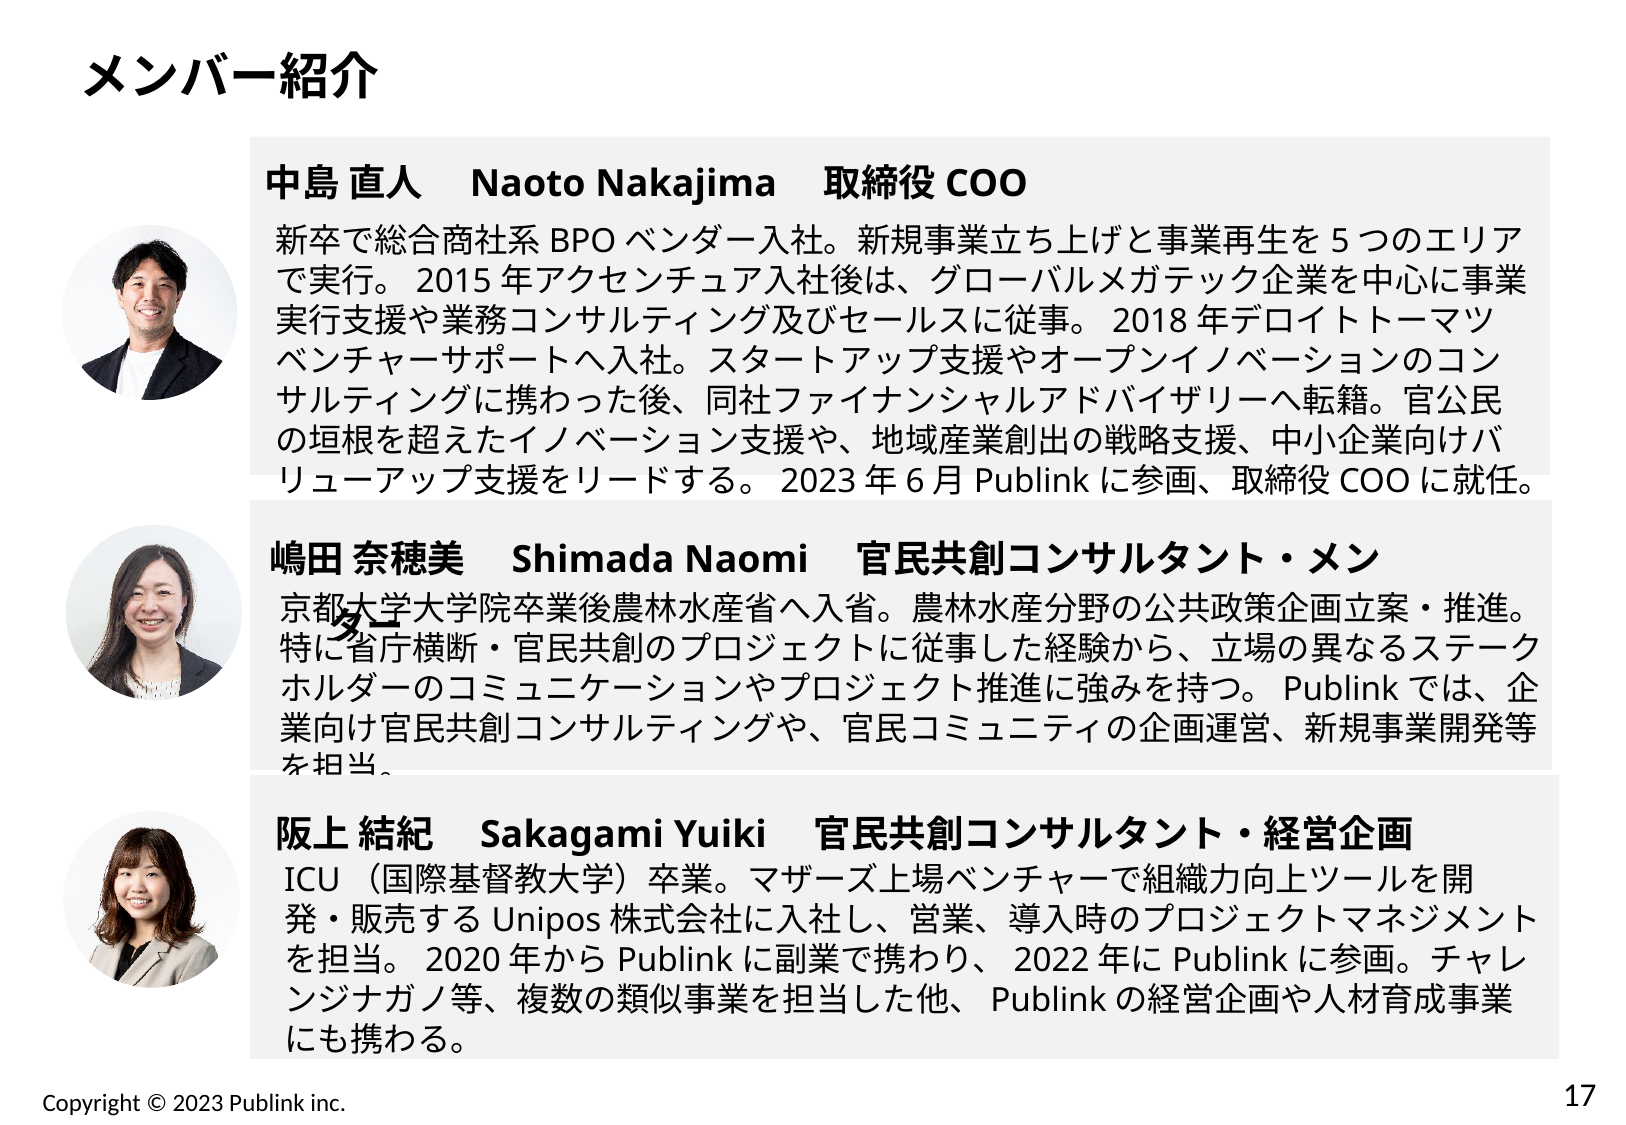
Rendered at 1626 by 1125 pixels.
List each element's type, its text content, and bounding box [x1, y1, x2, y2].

picture [62, 224, 238, 401]
picture [62, 810, 241, 989]
text_box ICU（国際基督教大学）卒業。マザーズ上場ベンチャーで組織力向上ツールを開発・販売するUnipos株式会社に入社し、営業、導入時のプロジェクトマネジメントを担当。2020年からPublinkに副業で携わり、2022年にPublinkに参画。チャレンジナガノ等、複数の類似事業を担当した他、Publinkの経営企画や人材育成事業にも携わる。 [284, 858, 1541, 980]
list メンバー紹介 [64, 36, 970, 114]
picture [65, 524, 243, 701]
slide_number 16 [1245, 1062, 1612, 1123]
footer Copyright © 2023 Publink inc. [27, 1079, 695, 1107]
text_box [248, 498, 1554, 772]
text_box 京都大学大学院卒業後農林水産省へ入省。農林水産分野の公共政策企画立案・推進。特に省庁横断・官民共創のプロジェクトに従事した経験から、立場の異なるステークホルダーのコミュニケーションやプロジェクト推進に強みを持つ。Publinkでは、企業向け官民共創コンサルティングや、官民コミュニティの企画運営、新規事業開発等を担当。 [279, 587, 1545, 690]
text_box [1524, 1061, 1625, 1122]
text_box [248, 134, 1552, 477]
text_box 阪上 結紀 Sakagami Yuiki 官民共創コンサルタント・経営企画 [275, 787, 1500, 882]
text_box 新卒で総合商社系BPOベンダー入社。新規事業立ち上げと事業再生を5つのエリアで実行。2015年アクセンチュア入社後は、グローバルメガテック企業を中心に事業実行支援や業務コンサルティング及びセールスに従事。2018年デロイトトーマツ ベンチャーサポートへ入社。スタートアップ支援やオープンイノベーションのコンサルティングに携わった後、同社ファイナンシャルアドバイザリーへ転籍。官公民の垣根を超えたイノベーション支援や、地域産業創出の戦略支援、中小企業向けバリューアップ支援をリードする。2023年6月Publinkに参画、取締役COOに就任。 [274, 219, 1532, 400]
text_box 嶋田 奈穂美 Shimada Naomi 官民共創コンサルタント・メンター [269, 512, 1415, 607]
text_box 中島 直人 Naoto Nakajima 取締役COO [264, 136, 1247, 231]
text_box [248, 773, 1561, 1061]
